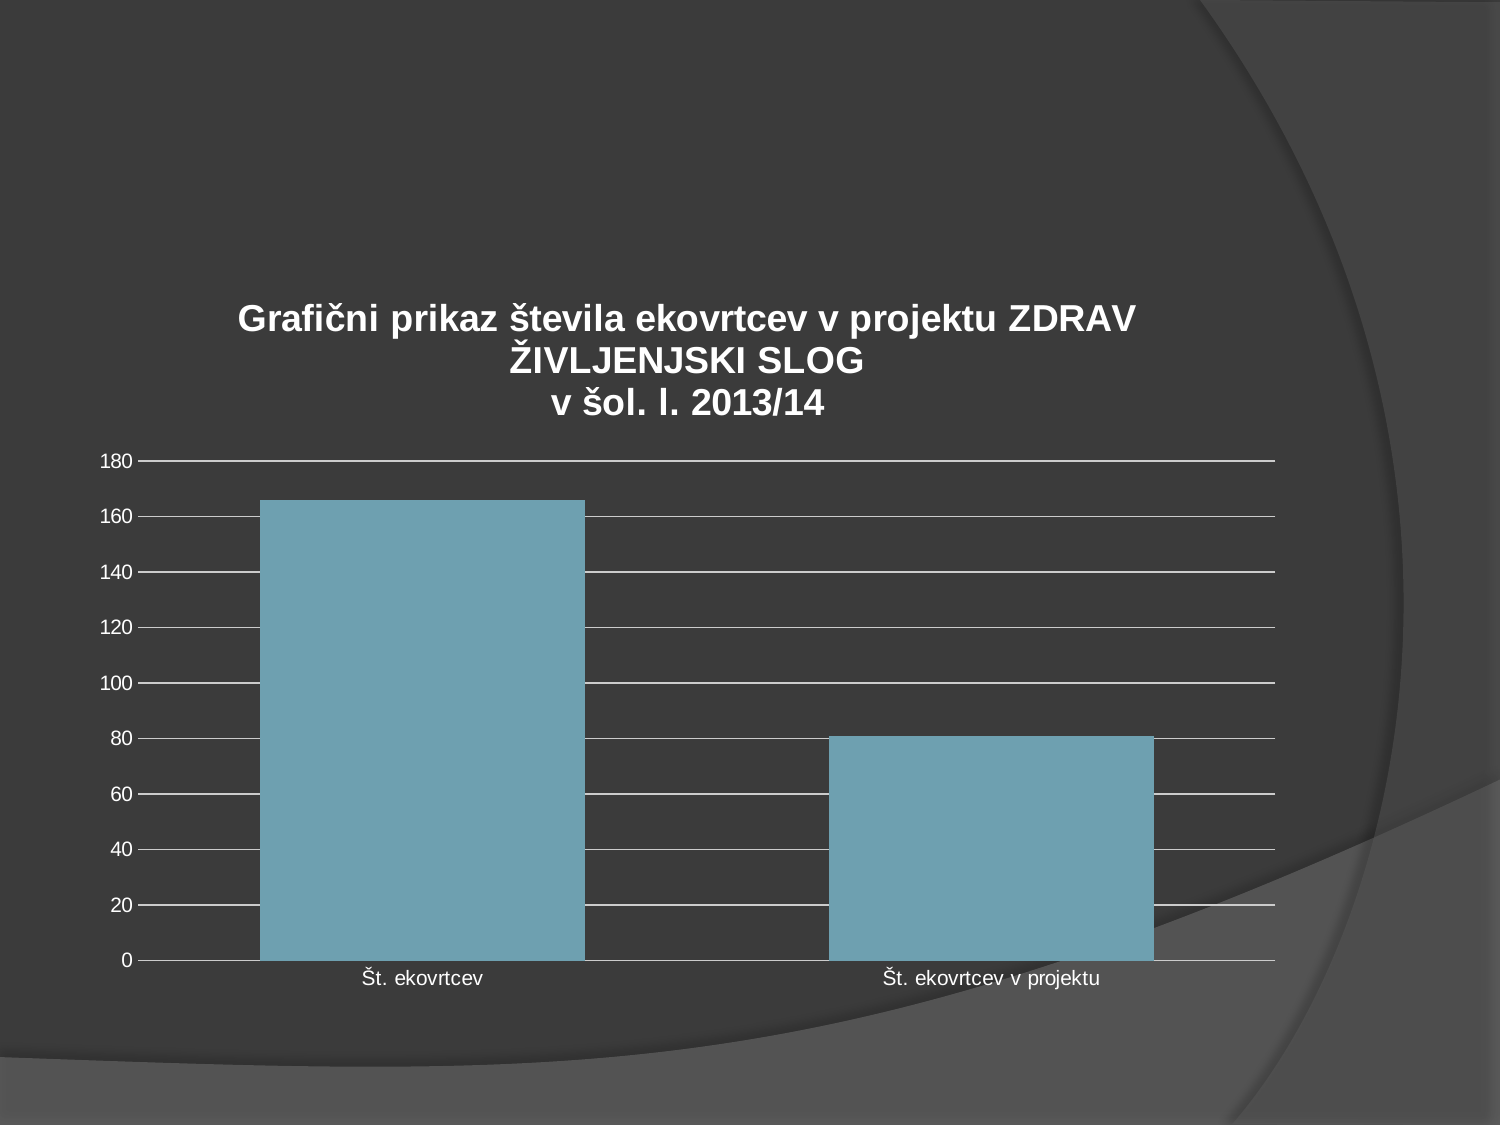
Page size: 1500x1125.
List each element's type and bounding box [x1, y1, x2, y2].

chart [74, 262, 1301, 1006]
